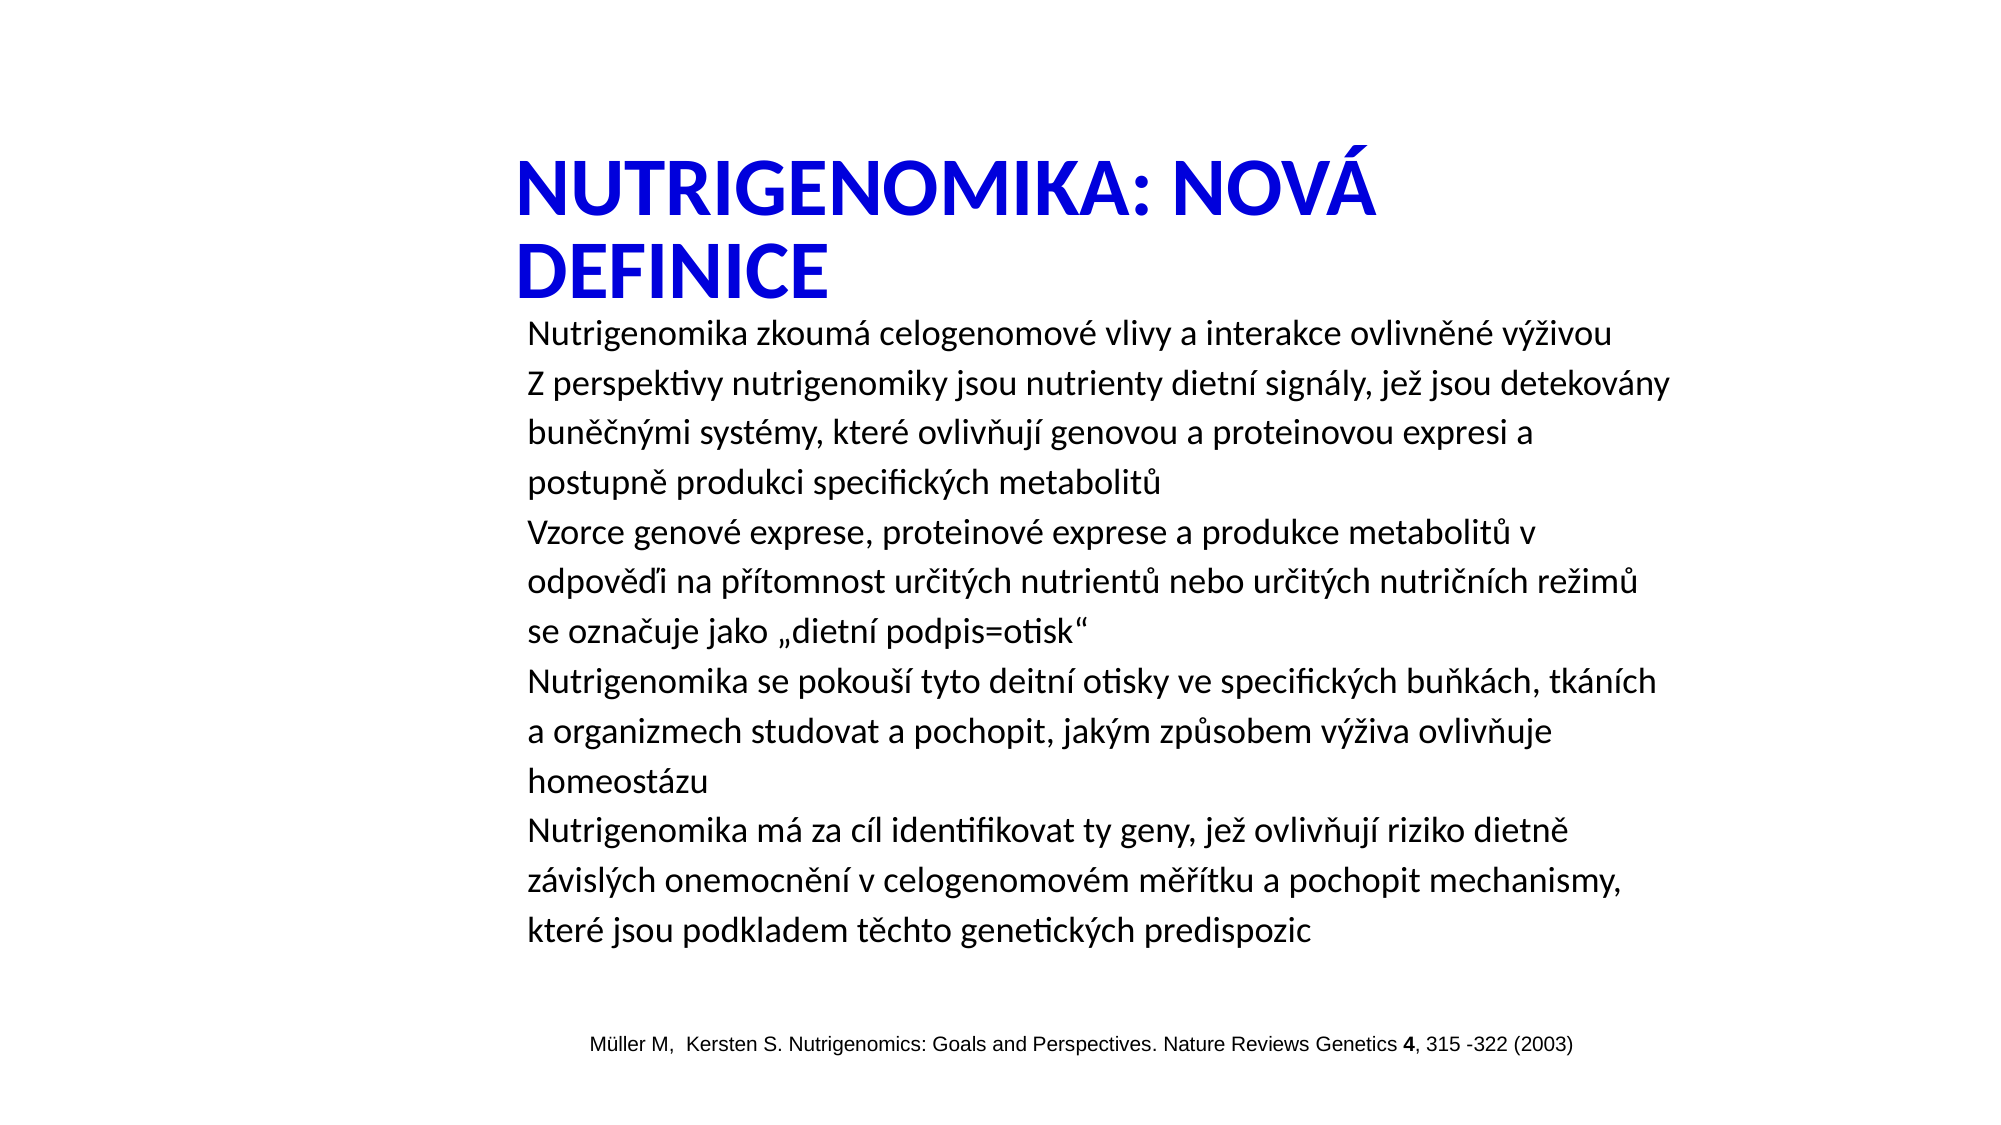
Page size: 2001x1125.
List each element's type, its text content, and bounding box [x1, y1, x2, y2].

text_box Müller M, Kersten S. Nutrigenomics: Goals and Perspectives. Nature Reviews Genetics 4, 315 -322 (2003) [574, 1023, 1681, 1063]
list Nutrigenomika zkoumá celogenomové vlivy a interakce ovlivněné výživou Z perspektivy nutrigenomiky jsou nutrienty dietní signály, jež jsou detekovány buněčnými systémy, které ovlivňují genovou a proteinovou expresi a postupně produkci specifických metabolitů Vzorce genové exprese, proteinové exprese a produkce metabolitů v odpověďi na přítomnost určitých nutrientů nebo určitých nutričních režimů se označuje jako „dietní podpis=otisk“ Nutrigenomika se pokouší tyto deitní otisky ve specifických buňkách, tkáních a organizmech studovat a pochopit, jakým způsobem výživa ovlivňuje homeostázu Nutrigenomika má za cíl identifikovat ty geny, jež ovlivňují riziko dietně závislých onemocnění v celogenomovém měřítku a pochopit mechanismy, které jsou podkladem těchto genetických predispozic [527, 302, 1675, 1035]
title NUTRIGENOMIKA: NOVÁ DEFINICE [515, 148, 1674, 290]
